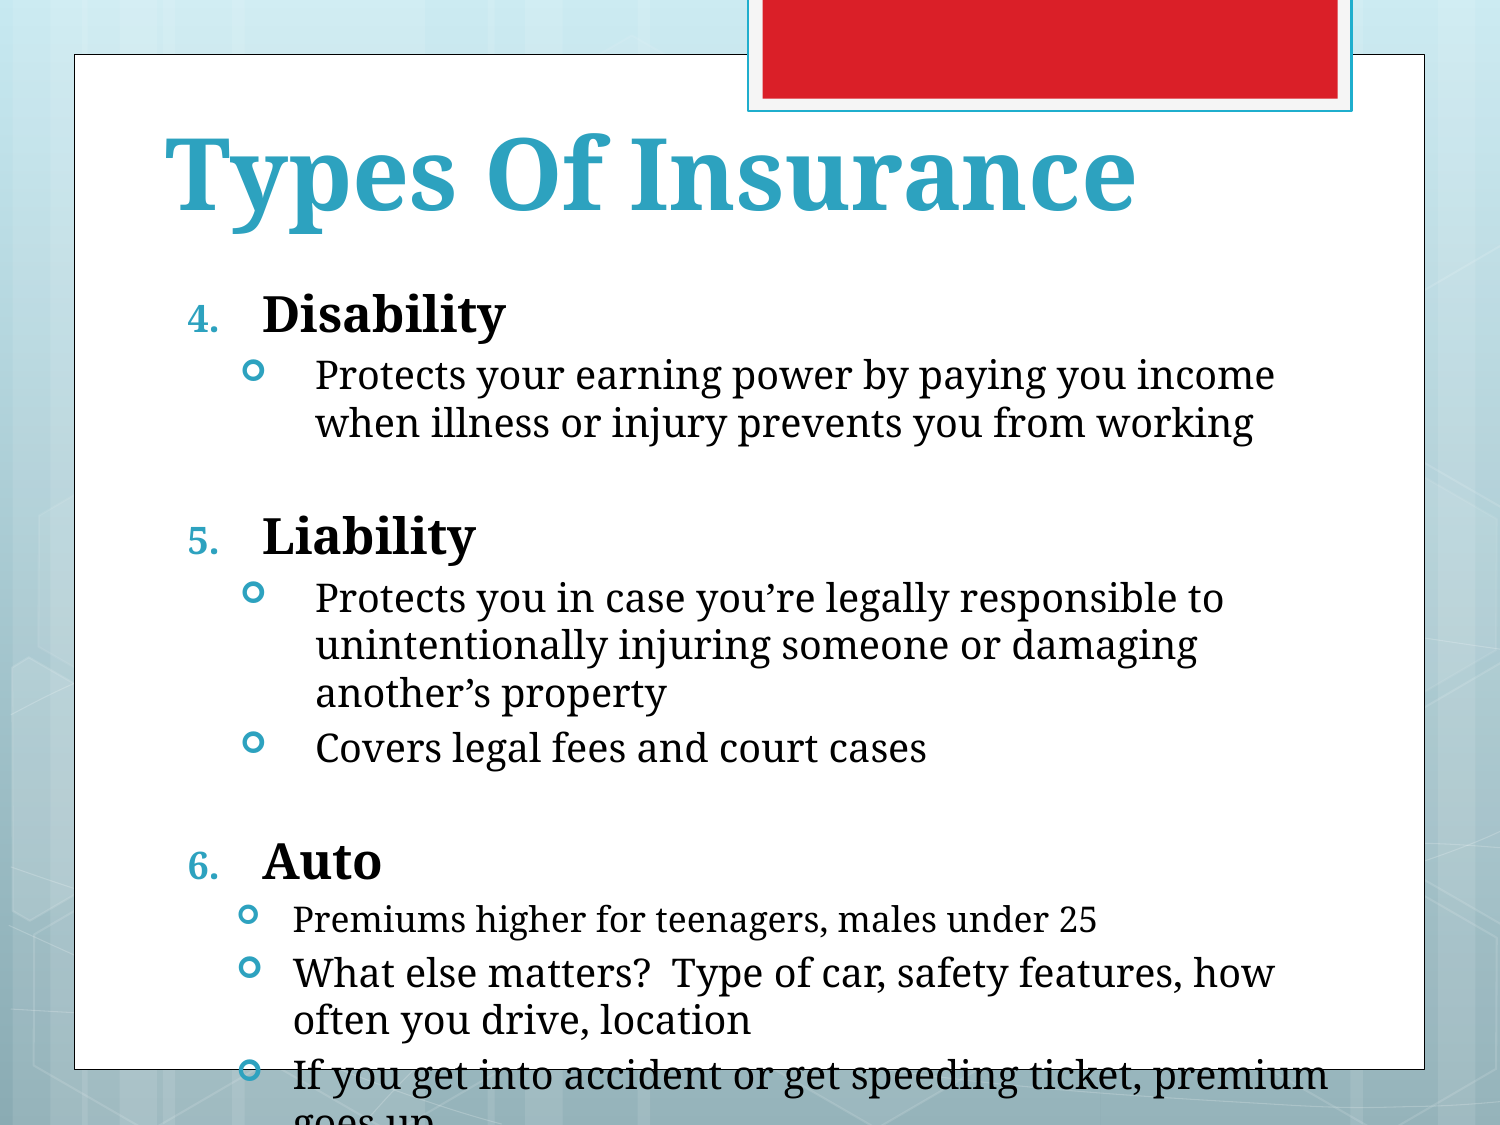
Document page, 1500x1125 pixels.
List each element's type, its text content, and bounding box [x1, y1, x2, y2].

title Types Of Insurance [150, 62, 1303, 238]
list Disability Protects your earning power by paying you income when illness or injury prevents you from working Liability Protects you in case you’re legally responsible to unintentionally injuring someone or damaging another’s property Covers legal fees and court cases Auto Premiums higher for teenagers, males under 25 What else matters? Type of car, safety features, how often you drive, location If you get into accident or get speeding ticket, premium goes up [150, 275, 1363, 1075]
